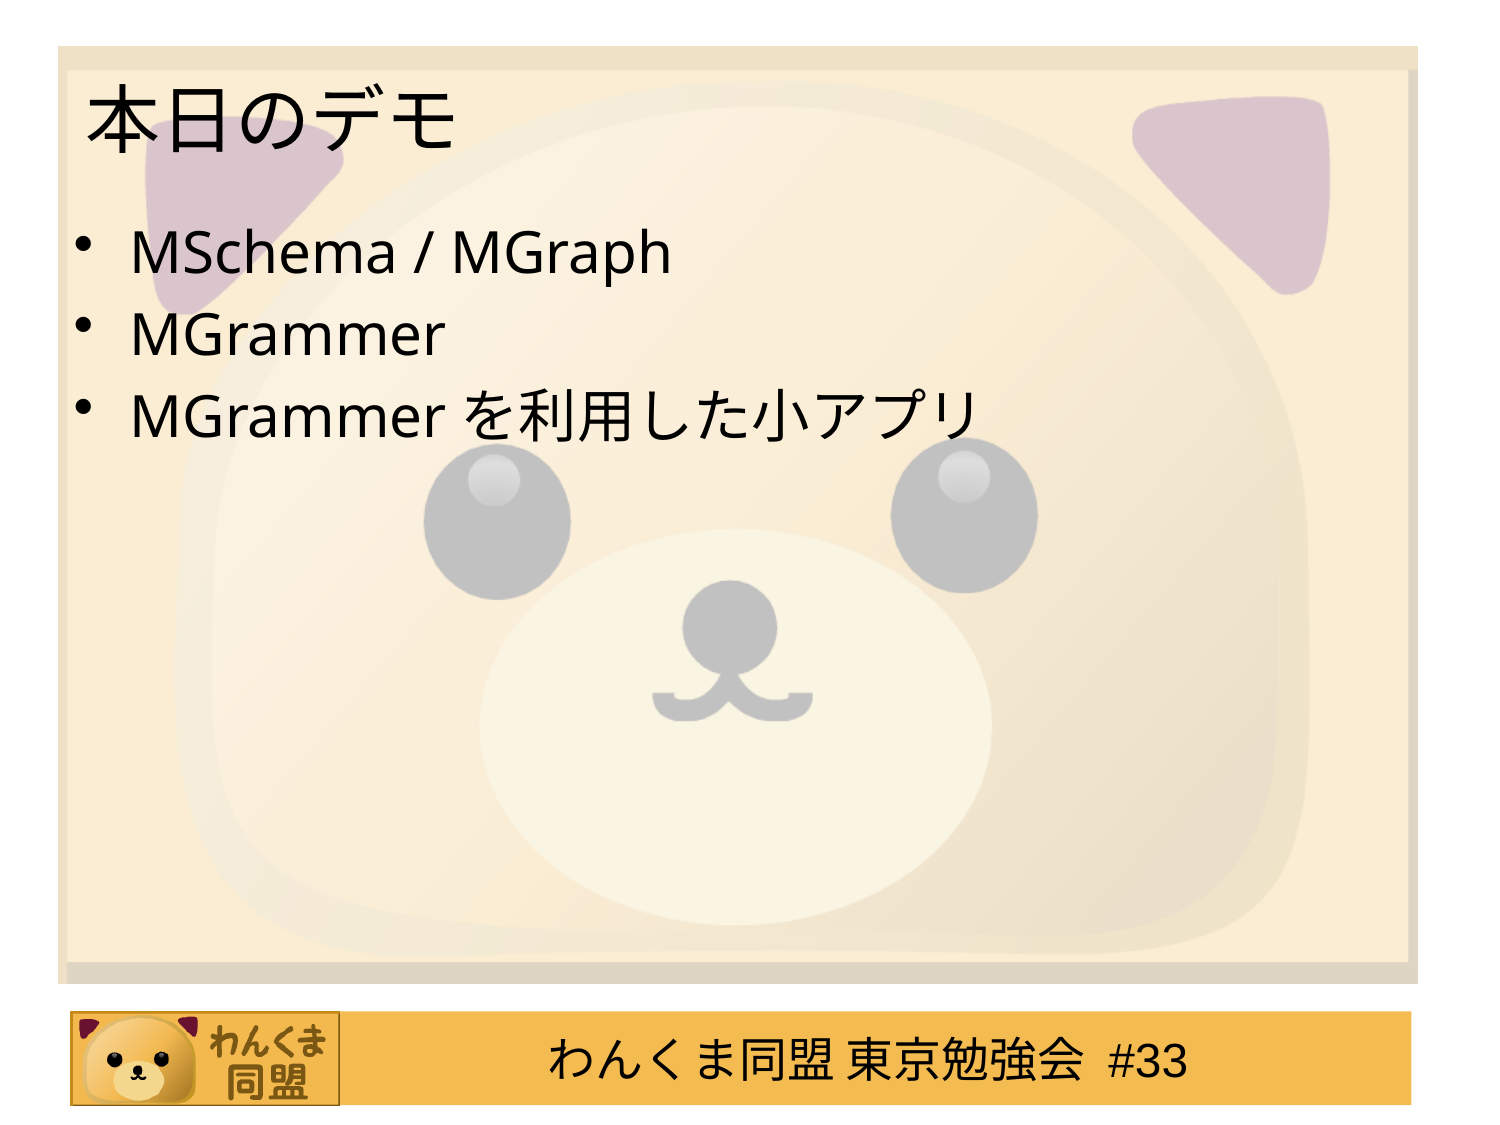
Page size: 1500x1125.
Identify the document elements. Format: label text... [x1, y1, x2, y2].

picture [70, 1011, 340, 1106]
text_box MSchema / MGraph MGrammer MGrammerを利用した小アプリ [58, 207, 1409, 973]
title 本日のデモ [70, 59, 1407, 176]
picture [58, 46, 1418, 984]
